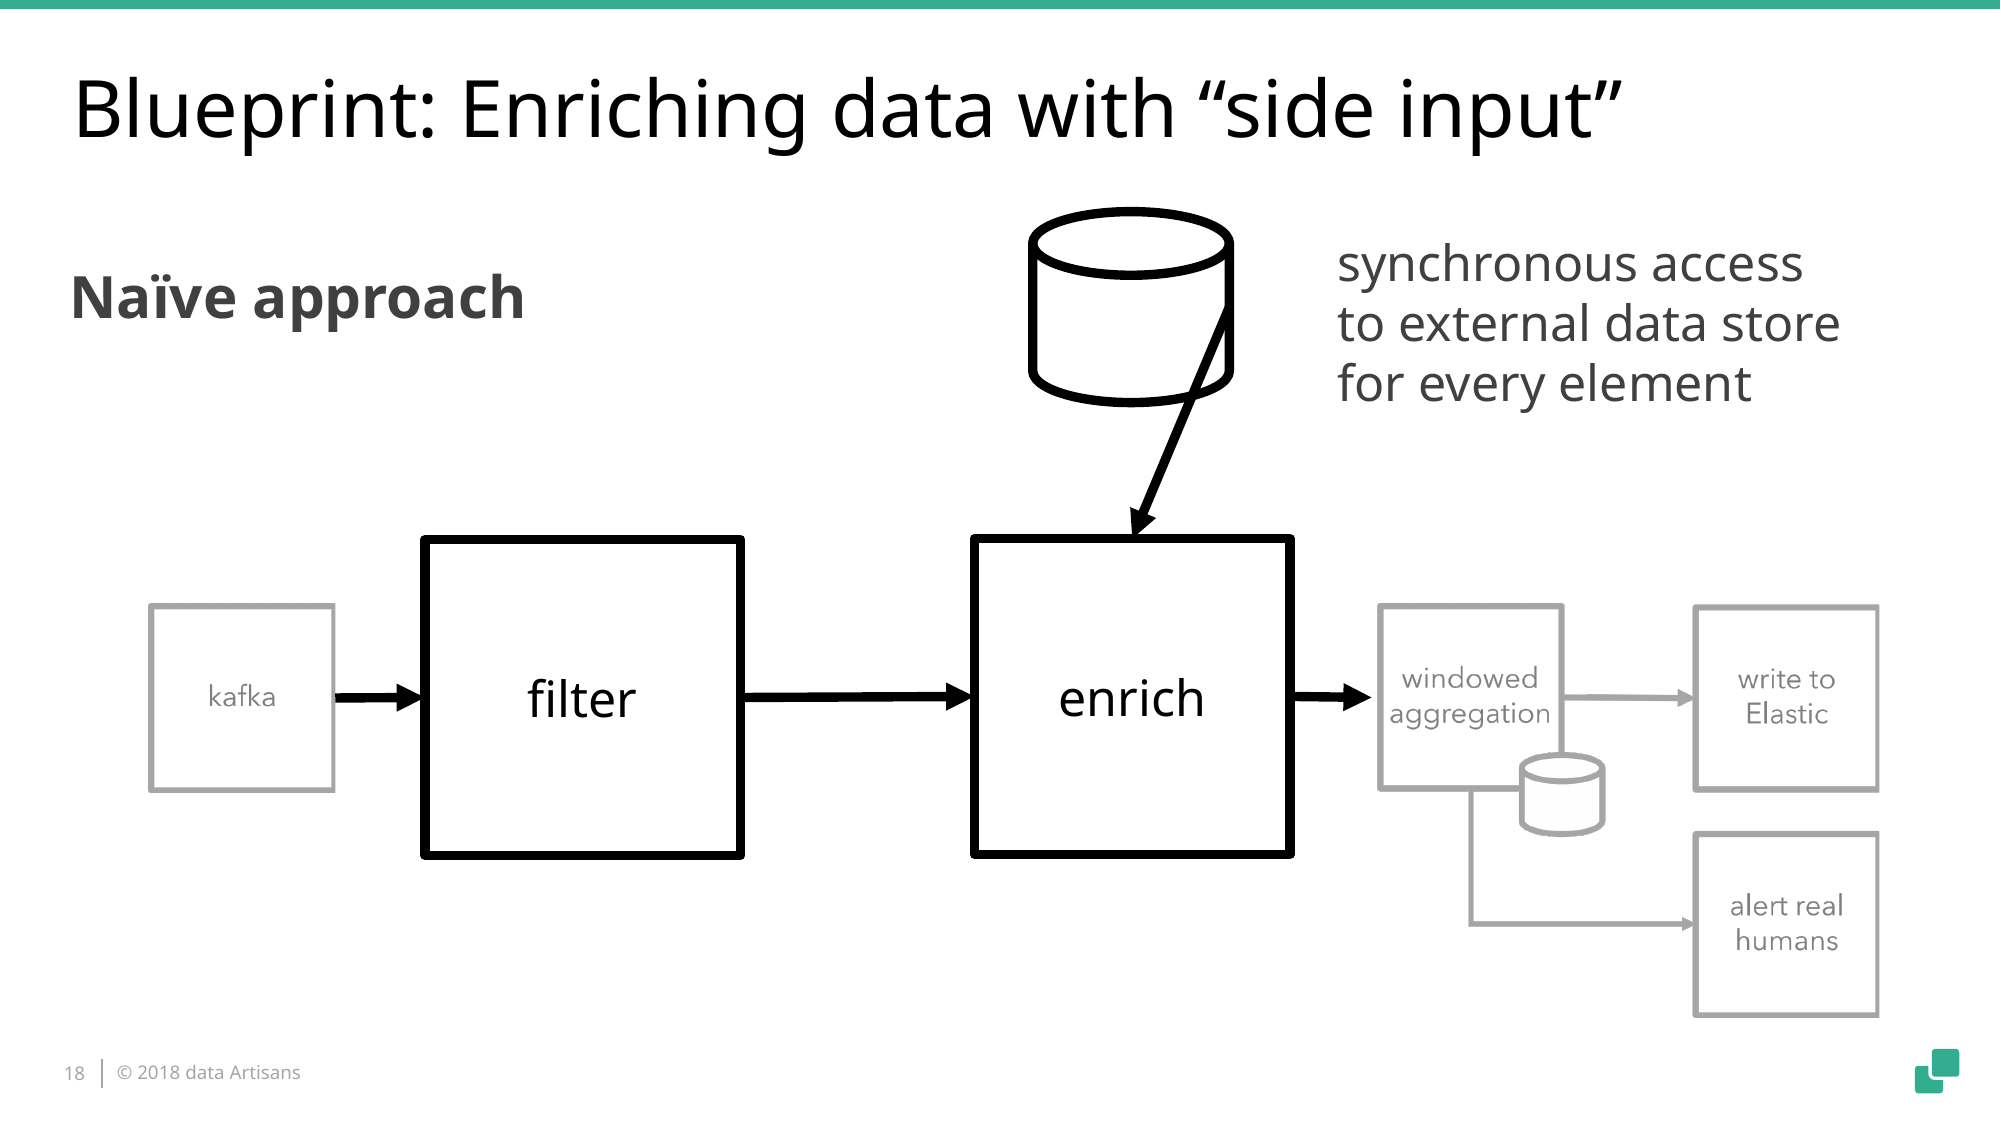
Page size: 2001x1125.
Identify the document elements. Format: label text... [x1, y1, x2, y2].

picture [1371, 603, 1880, 1018]
text_box enrich [974, 538, 1291, 855]
text_box synchronous access to external data store for every element [1322, 224, 1874, 419]
text_box Naïve approach [54, 252, 541, 338]
picture [148, 603, 336, 793]
text_box filter [424, 539, 741, 856]
text_box [1032, 211, 1230, 403]
title Blueprint: Enriching data with “side input” [57, 34, 1944, 192]
